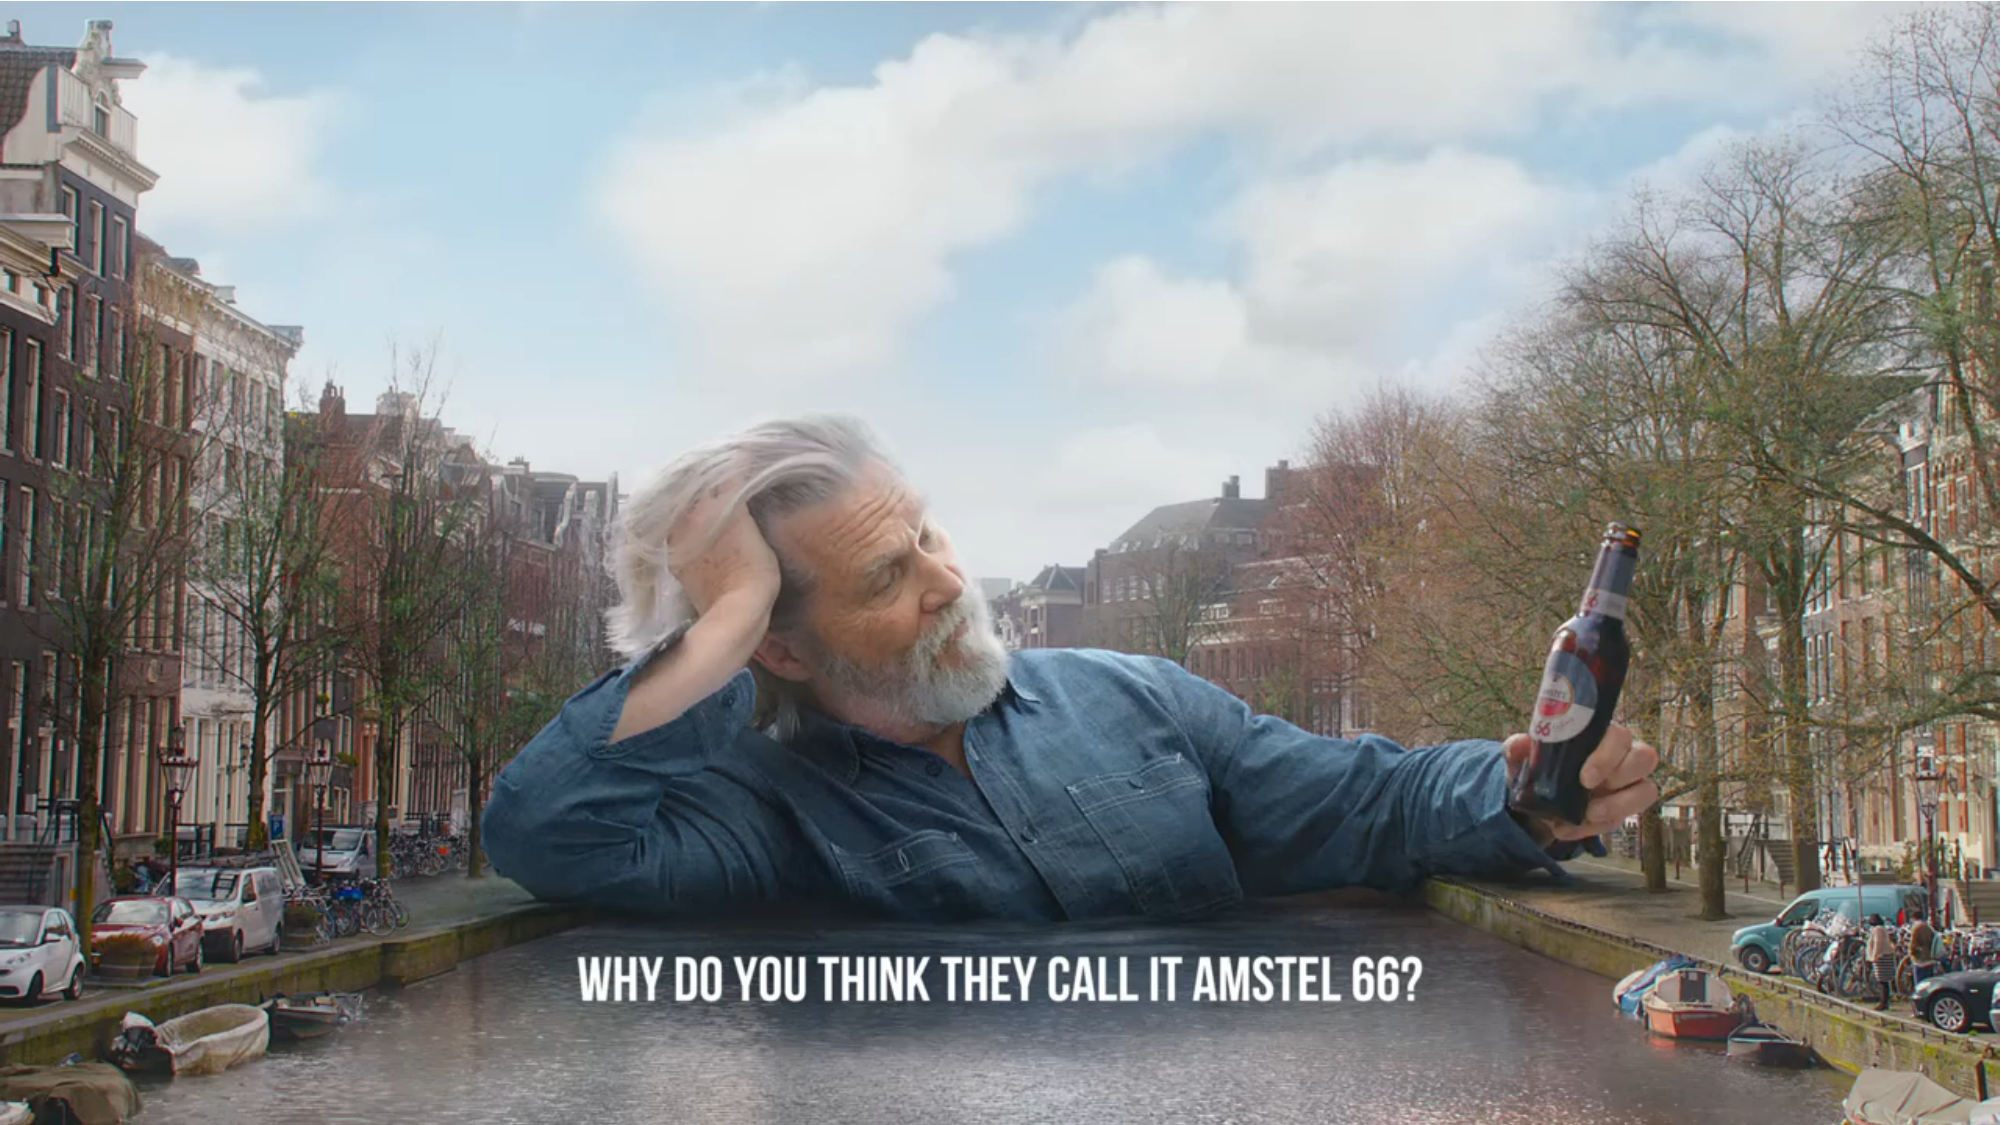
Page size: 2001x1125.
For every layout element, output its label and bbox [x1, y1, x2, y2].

text_box [0, 0, 2000, 1125]
